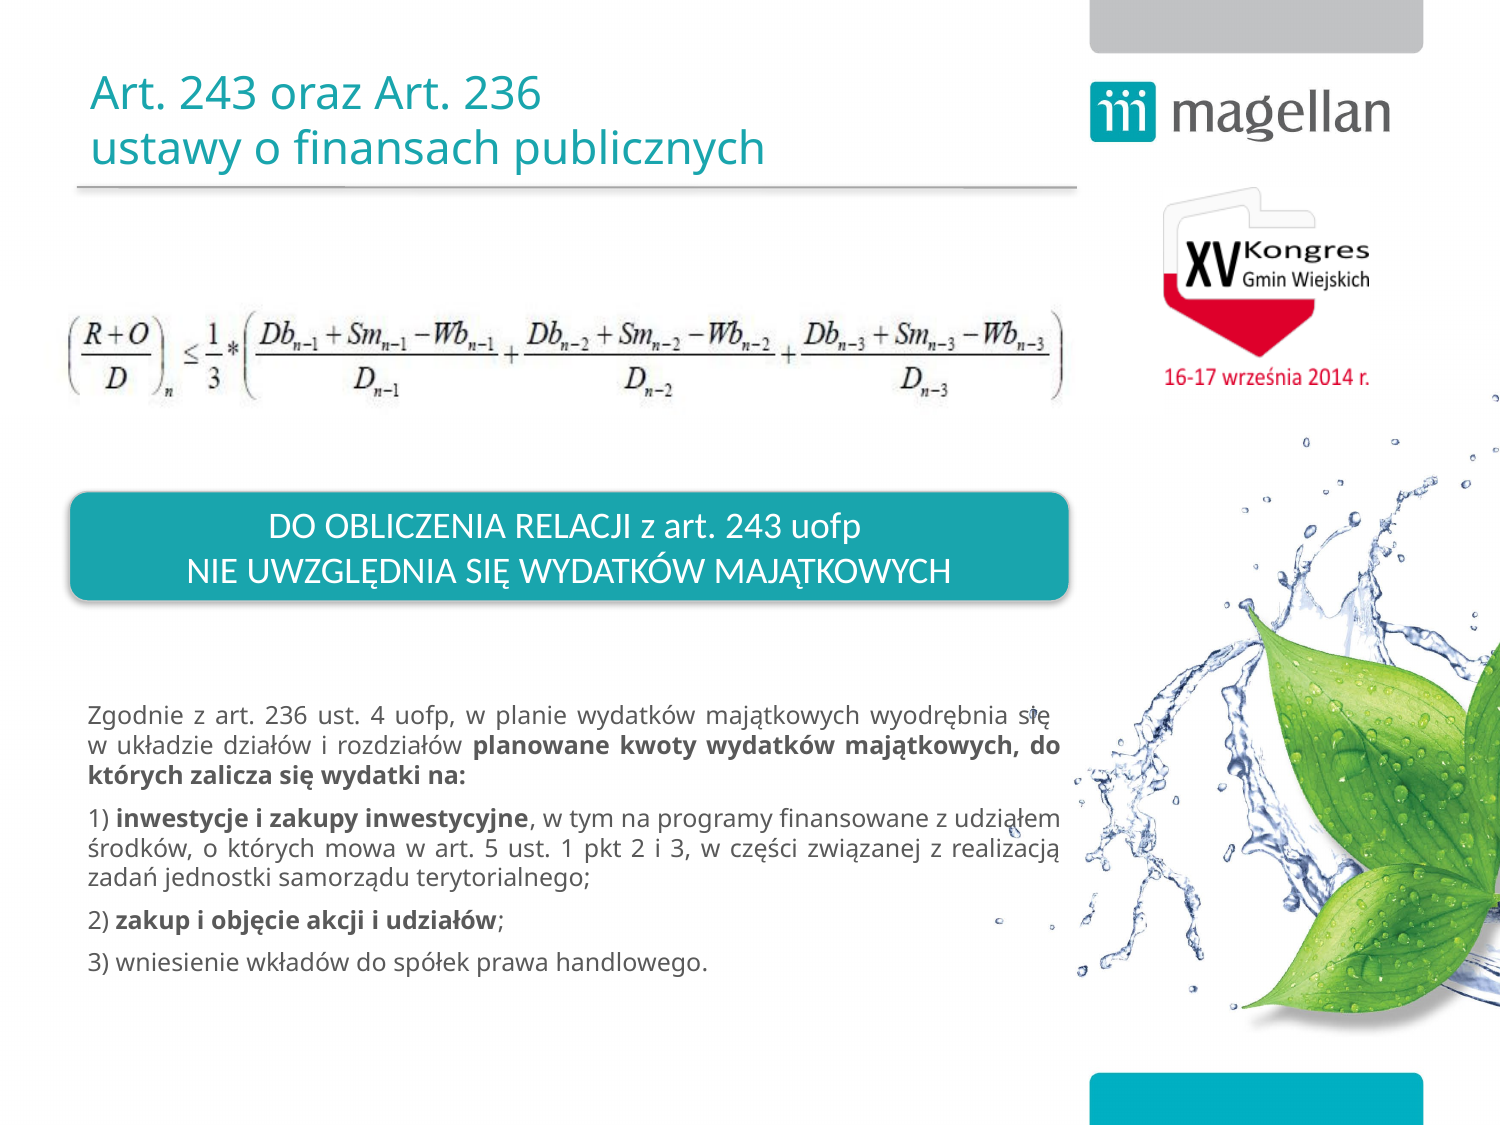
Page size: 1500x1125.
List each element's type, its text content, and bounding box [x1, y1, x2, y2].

picture [0, 0, 1500, 1125]
text_box Zgodnie z art. 236 ust. 4 uofp, w planie wydatków majątkowych wyodrębnia się w układzie działów i rozdziałów planowane kwoty wydatków majątkowych, do których zalicza się wydatki na: 1) inwestycje i zakupy inwestycyjne, w tym na programy finansowane z udziałem środków, o których mowa w art. 5 ust. 1 pkt 2 i 3, w części związanej z realizacją zadań jednostki samorządu terytorialnego; 2) zakup i objęcie akcji i udziałów; 3) wniesienie wkładów do spółek prawa handlowego. [72, 692, 1077, 985]
text_box DO OBLICZENIA RELACJI z art. 243 uofp NIE UWZGLĘDNIA SIĘ WYDATKÓW MAJĄTKOWYCH [68, 490, 1071, 602]
title Art. 243 oraz Art. 236 ustawy o finansach publicznych [74, 24, 1426, 213]
